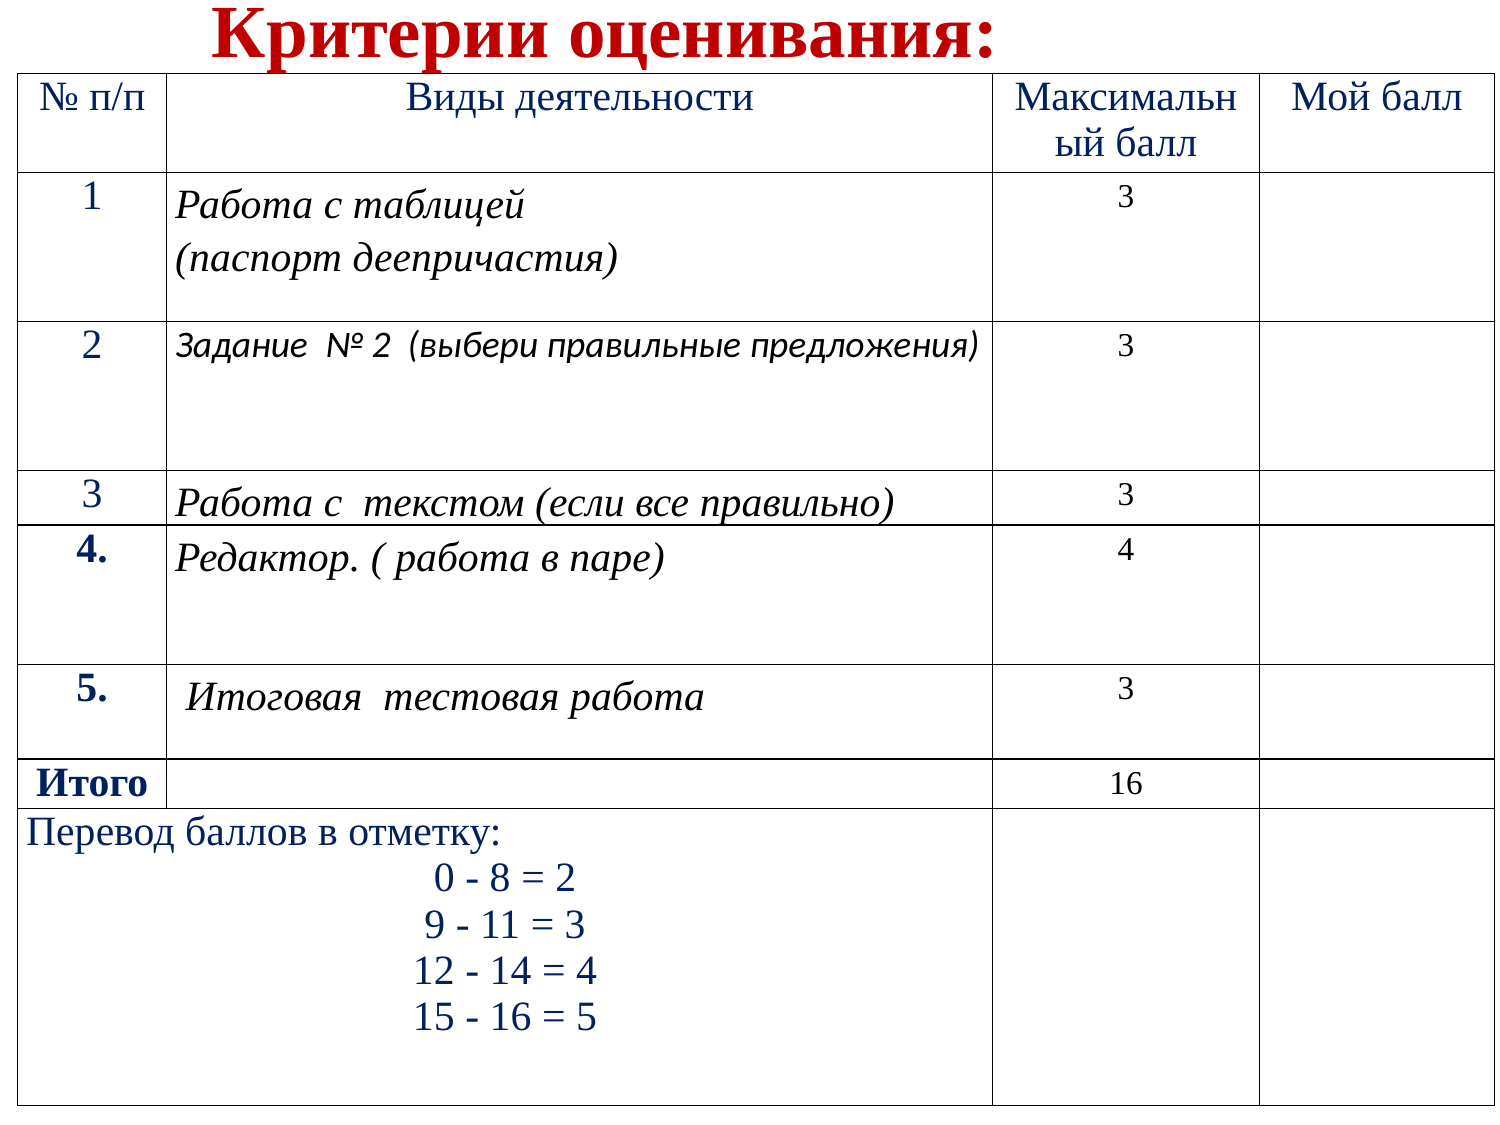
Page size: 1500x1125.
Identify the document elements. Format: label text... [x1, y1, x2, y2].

table_header Максимальный балл [993, 74, 1259, 172]
table_cell [167, 760, 992, 808]
table_cell 5. [18, 665, 166, 758]
table_cell 16 [993, 760, 1259, 808]
table_cell [1260, 760, 1494, 808]
table_cell 3 [993, 471, 1259, 524]
table_cell [1260, 665, 1494, 758]
table_cell Перевод баллов в отметку: 0 - 8 = 2 9 - 11 = 3 12 - 14 = 4 15 - 16 = 5 [18, 809, 992, 1105]
table_cell Работа с текстом (если все правильно) [167, 471, 992, 524]
table_cell [1260, 471, 1494, 524]
table_cell Итого [18, 760, 166, 808]
table_cell 3 [993, 665, 1259, 758]
table_cell Задание № 2 (выбери правильные предложения) [167, 322, 992, 470]
table_cell Работа с таблицей (паспорт деепричастия) [167, 173, 992, 321]
table_cell 3 [993, 322, 1259, 470]
table_header № п/п [18, 74, 166, 172]
table_cell 3 [18, 471, 166, 524]
table_cell [1260, 322, 1494, 470]
table_cell Редактор. ( работа в паре) [167, 526, 992, 664]
table_header Мой балл [1260, 74, 1494, 172]
table_header Виды деятельности [167, 74, 992, 172]
table_cell 4 [993, 526, 1259, 664]
table_cell Итоговая тестовая работа [167, 665, 992, 758]
table_cell 3 [993, 173, 1259, 321]
table_cell [993, 809, 1259, 1105]
table_cell [1260, 173, 1494, 321]
table_cell 1 [18, 173, 166, 321]
table_cell 4. [18, 526, 166, 664]
title Критерии оценивания: [0, 0, 1211, 55]
table_cell [1260, 809, 1494, 1105]
table_cell [1260, 526, 1494, 664]
table_cell 2 [18, 322, 166, 470]
